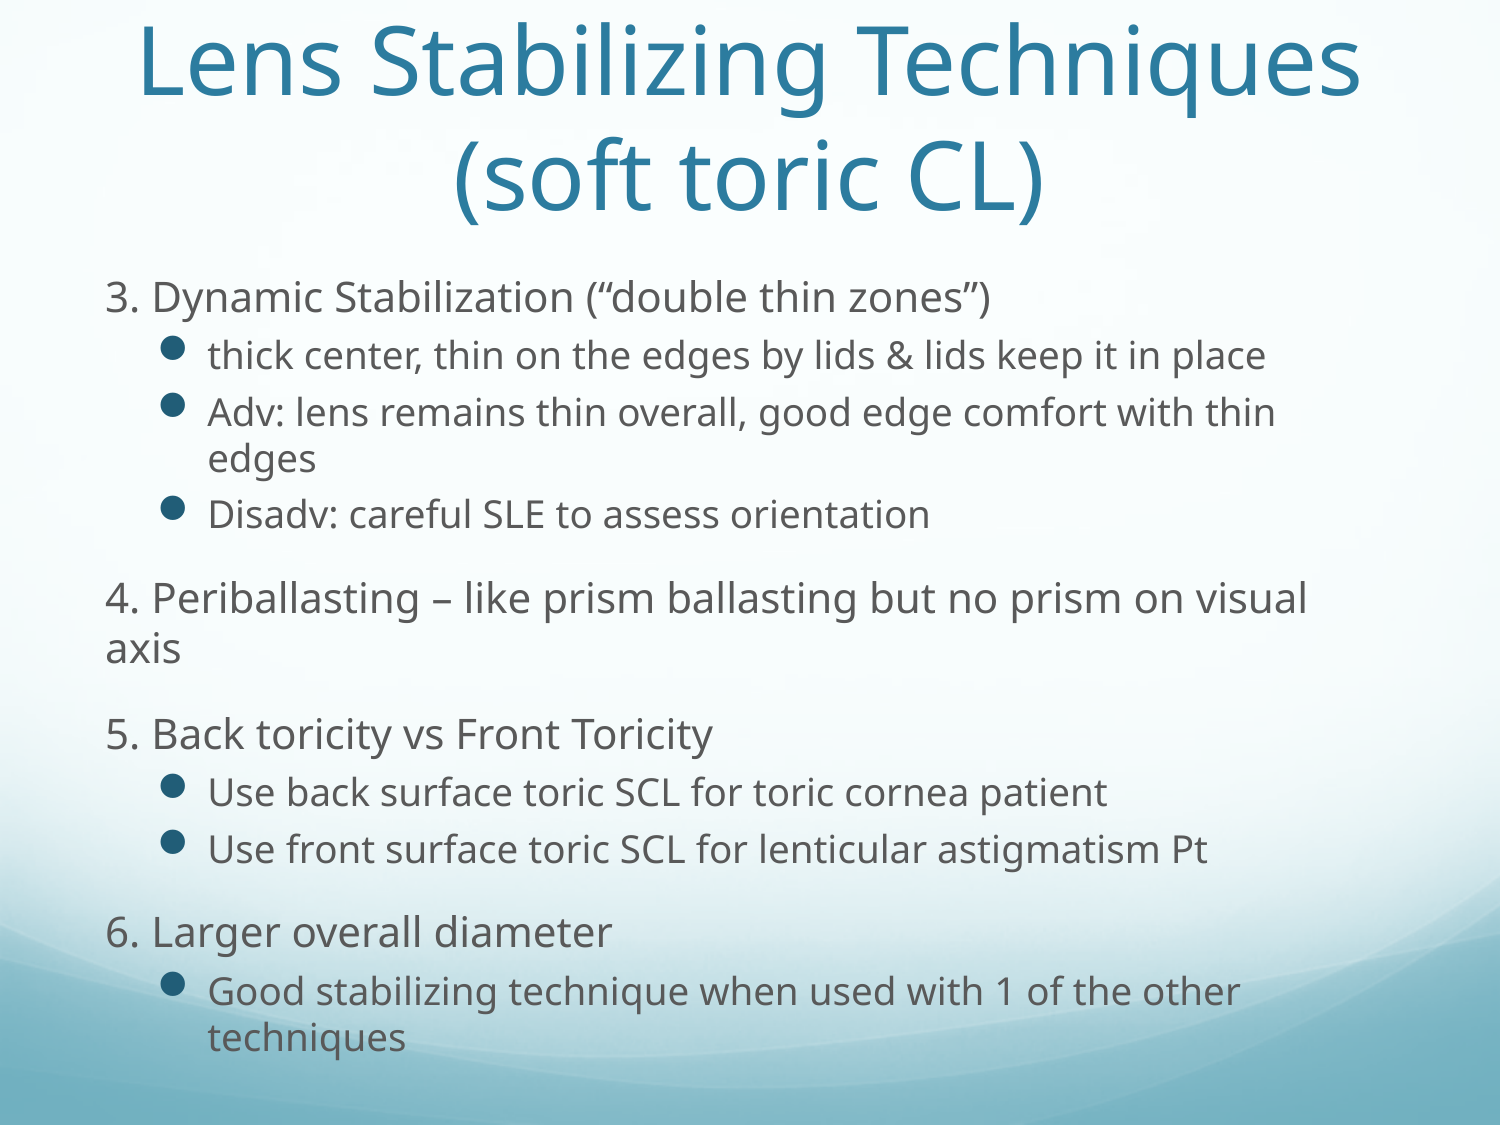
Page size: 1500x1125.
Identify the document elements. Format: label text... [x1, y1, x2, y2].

title Lens Stabilizing Techniques (soft toric CL) [90, 17, 1410, 237]
list 3. Dynamic Stabilization (“double thin zones”) thick center, thin on the edges by lids & lids keep it in place Adv: lens remains thin overall, good edge comfort with thin edges Disadv: careful SLE to assess orientation 4. Periballasting – like prism ballasting but no prism on visual axis 5. Back toricity vs Front Toricity Use back surface toric SCL for toric cornea patient Use front surface toric SCL for lenticular astigmatism Pt 6. Larger overall diameter Good stabilizing technique when used with 1 of the other techniques [90, 262, 1410, 1073]
